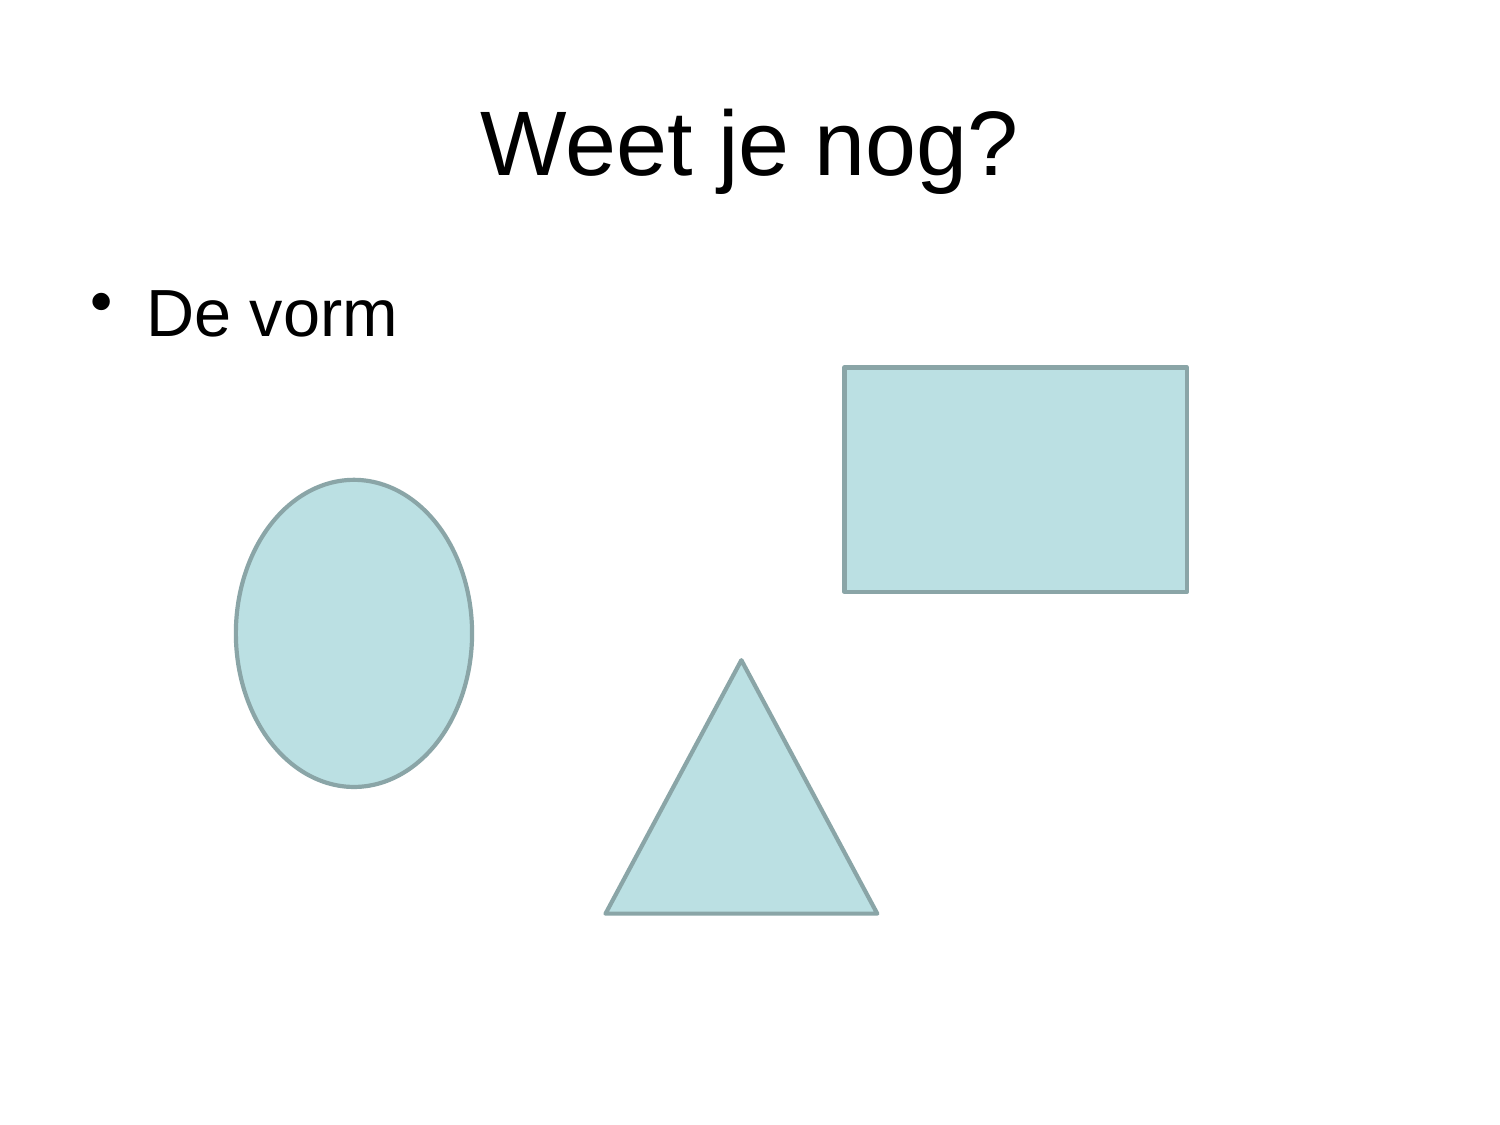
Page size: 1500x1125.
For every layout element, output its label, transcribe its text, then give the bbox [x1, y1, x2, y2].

text_box [603, 658, 880, 916]
text_box [842, 365, 1189, 594]
text_box [233, 477, 475, 790]
list De vorm [74, 262, 1426, 1006]
title Weet je nog? [74, 44, 1426, 233]
